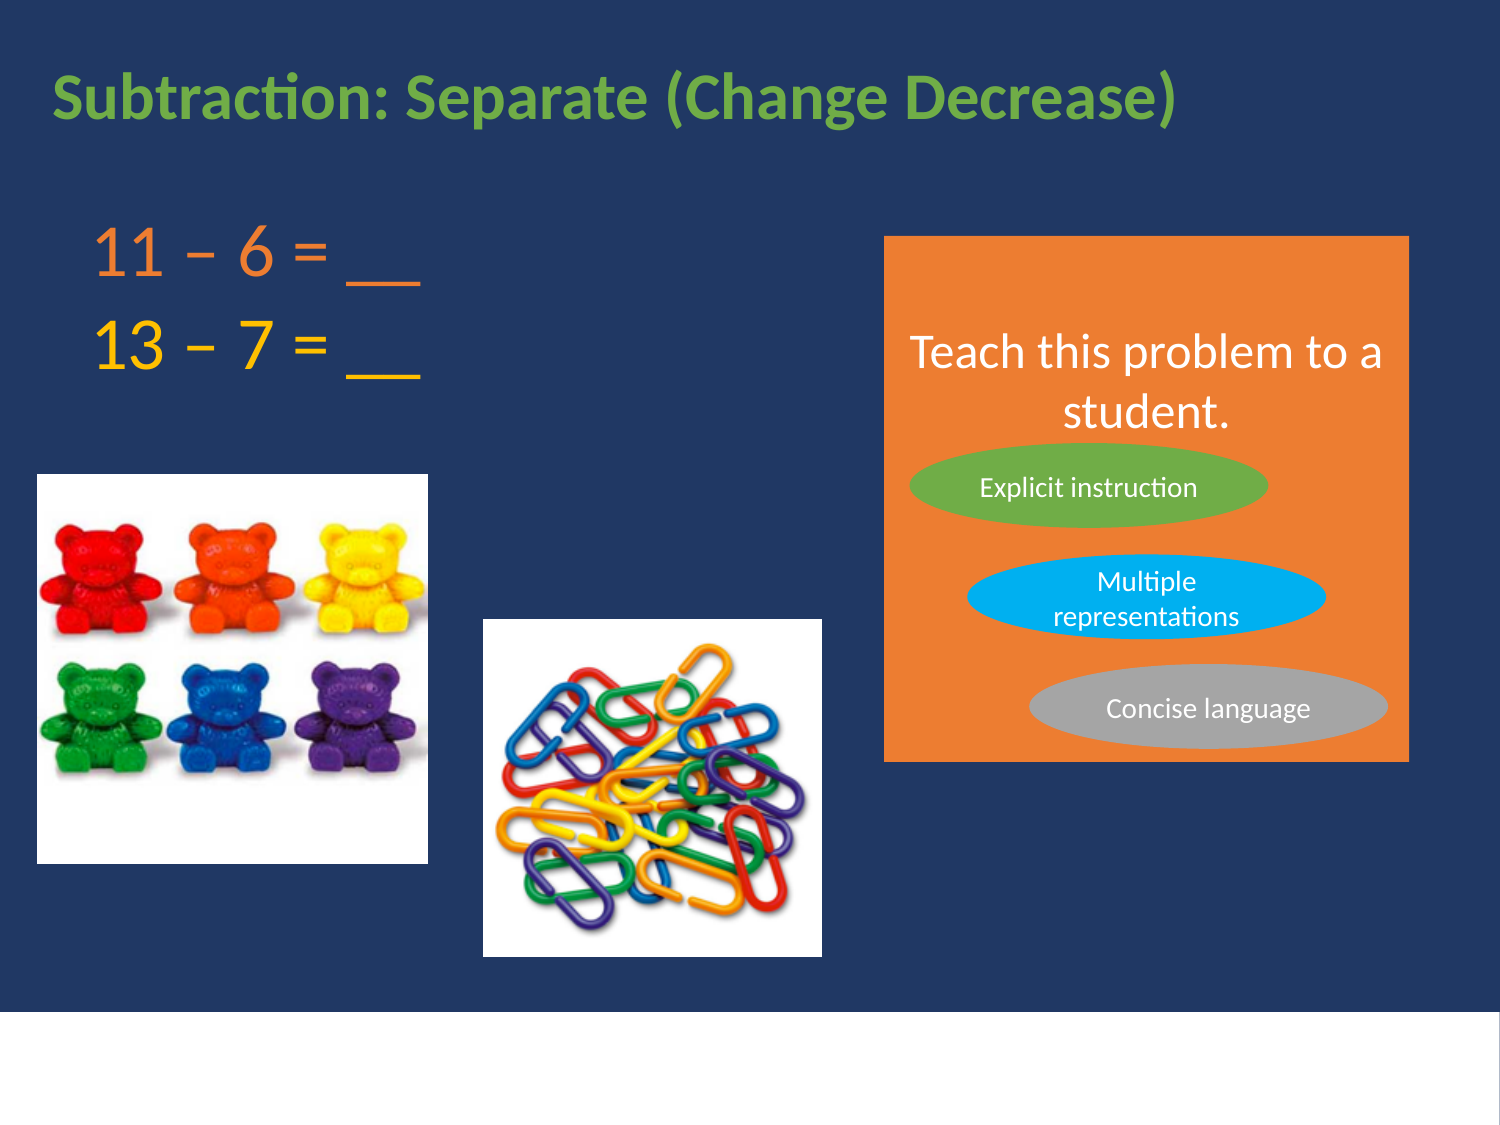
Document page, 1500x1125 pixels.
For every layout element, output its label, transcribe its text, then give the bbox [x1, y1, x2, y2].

picture [37, 474, 428, 864]
title Subtraction: Separate (Change Decrease) [37, 37, 1463, 158]
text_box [884, 235, 1410, 762]
list 11 – 6 = __ 13 – 7 = __ [37, 204, 1463, 999]
picture [483, 619, 822, 957]
